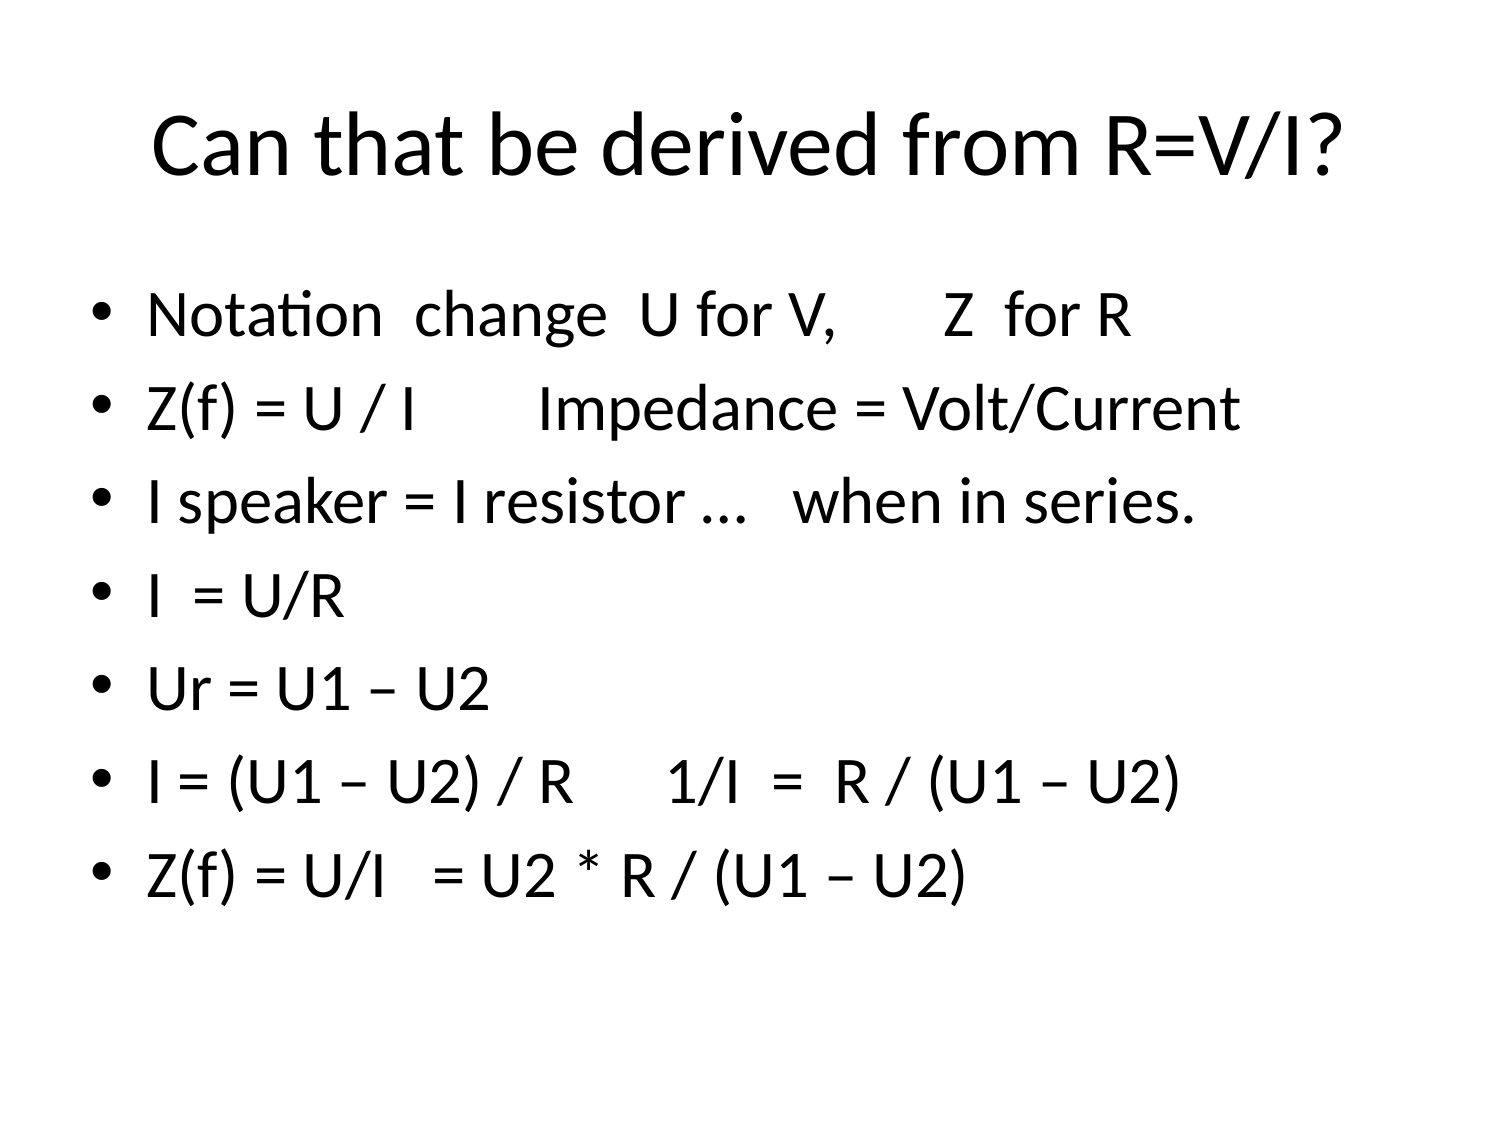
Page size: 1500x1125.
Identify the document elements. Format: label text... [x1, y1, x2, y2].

list Notation change U for V, Z for R Z(f) = U / I Impedance = Volt/Current I speaker = I resistor … when in series. I = U/R Ur = U1 – U2 I = (U1 – U2) / R 1/I = R / (U1 – U2) Z(f) = U/I = U2 * R / (U1 – U2) [75, 262, 1425, 1005]
title Can that be derived from R=V/I? [75, 45, 1425, 233]
